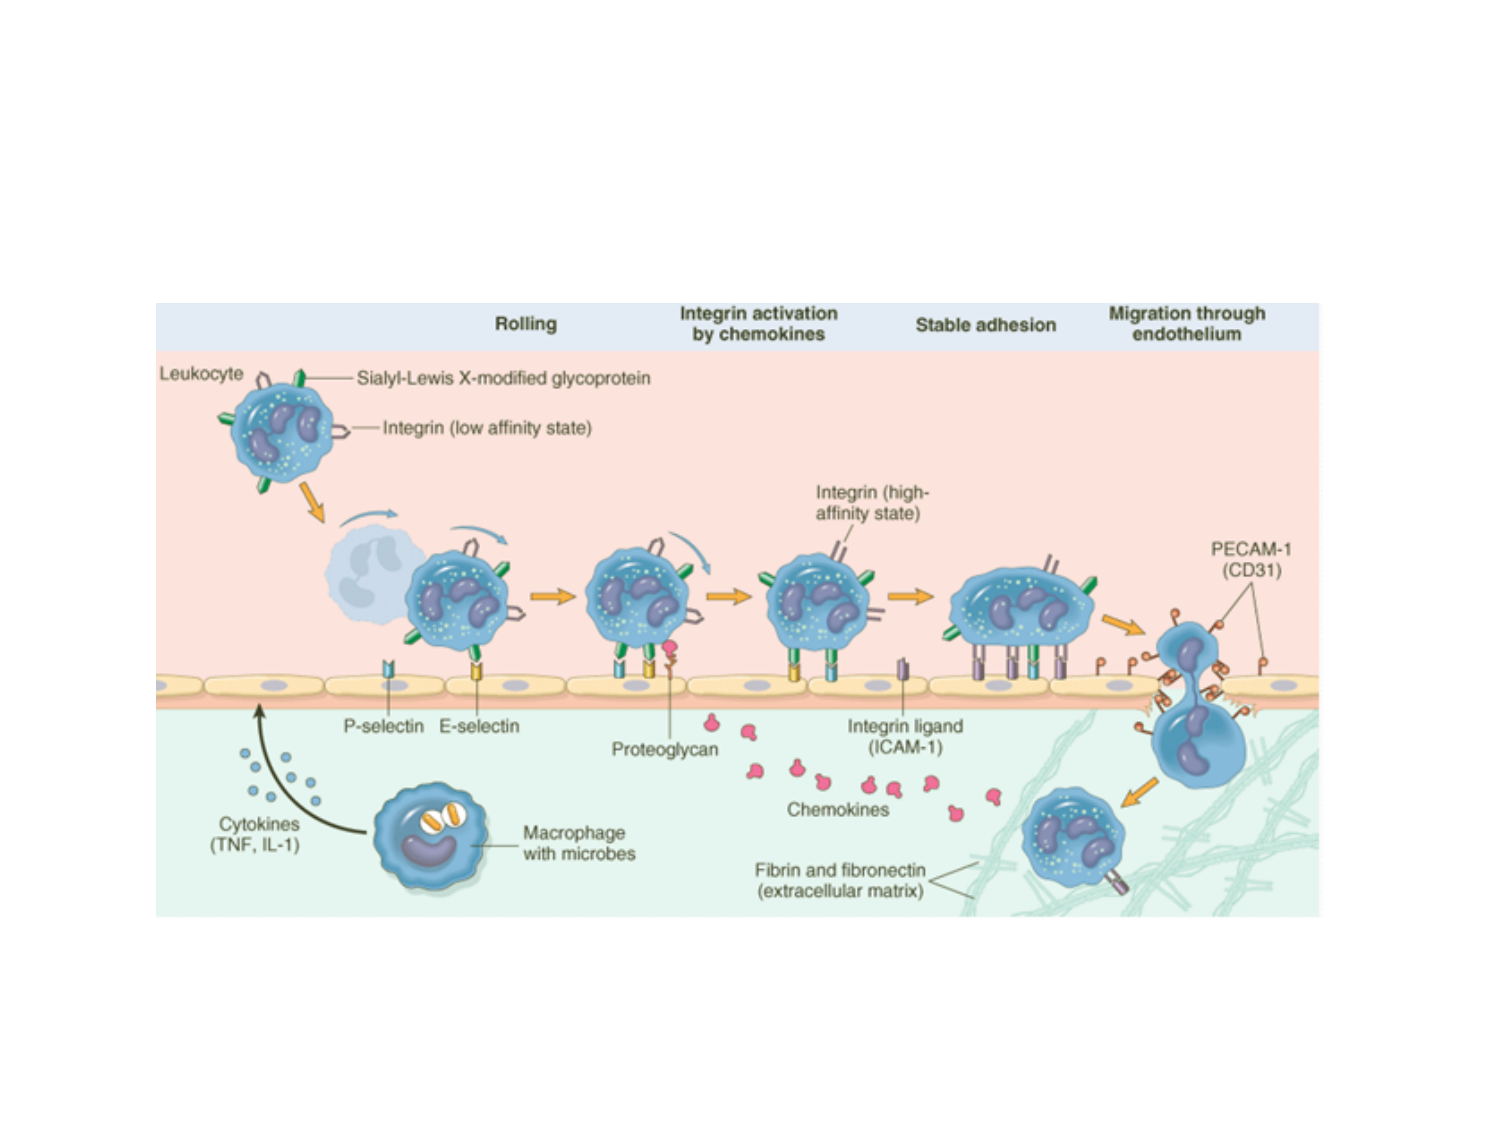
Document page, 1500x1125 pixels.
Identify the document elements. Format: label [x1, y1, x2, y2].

picture [156, 303, 1323, 920]
